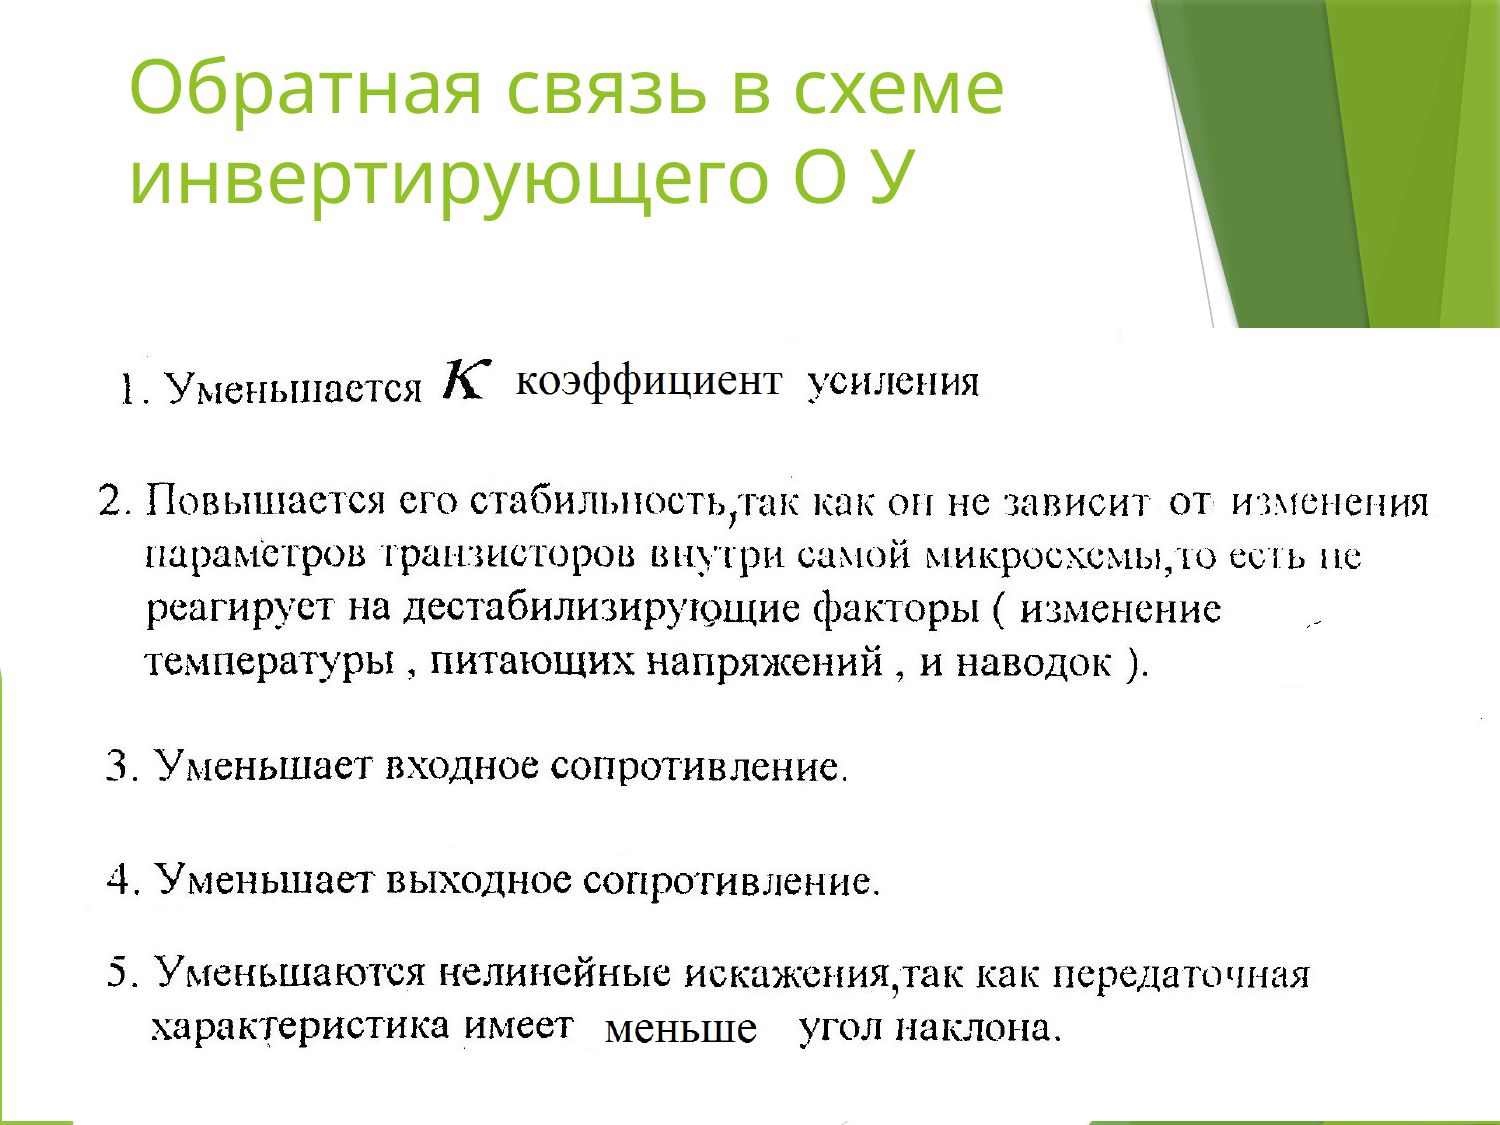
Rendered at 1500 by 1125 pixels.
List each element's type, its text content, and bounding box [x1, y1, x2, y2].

title Обратная связь в схеме инвертирующего О У [112, 30, 1154, 248]
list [2, 327, 1500, 1121]
